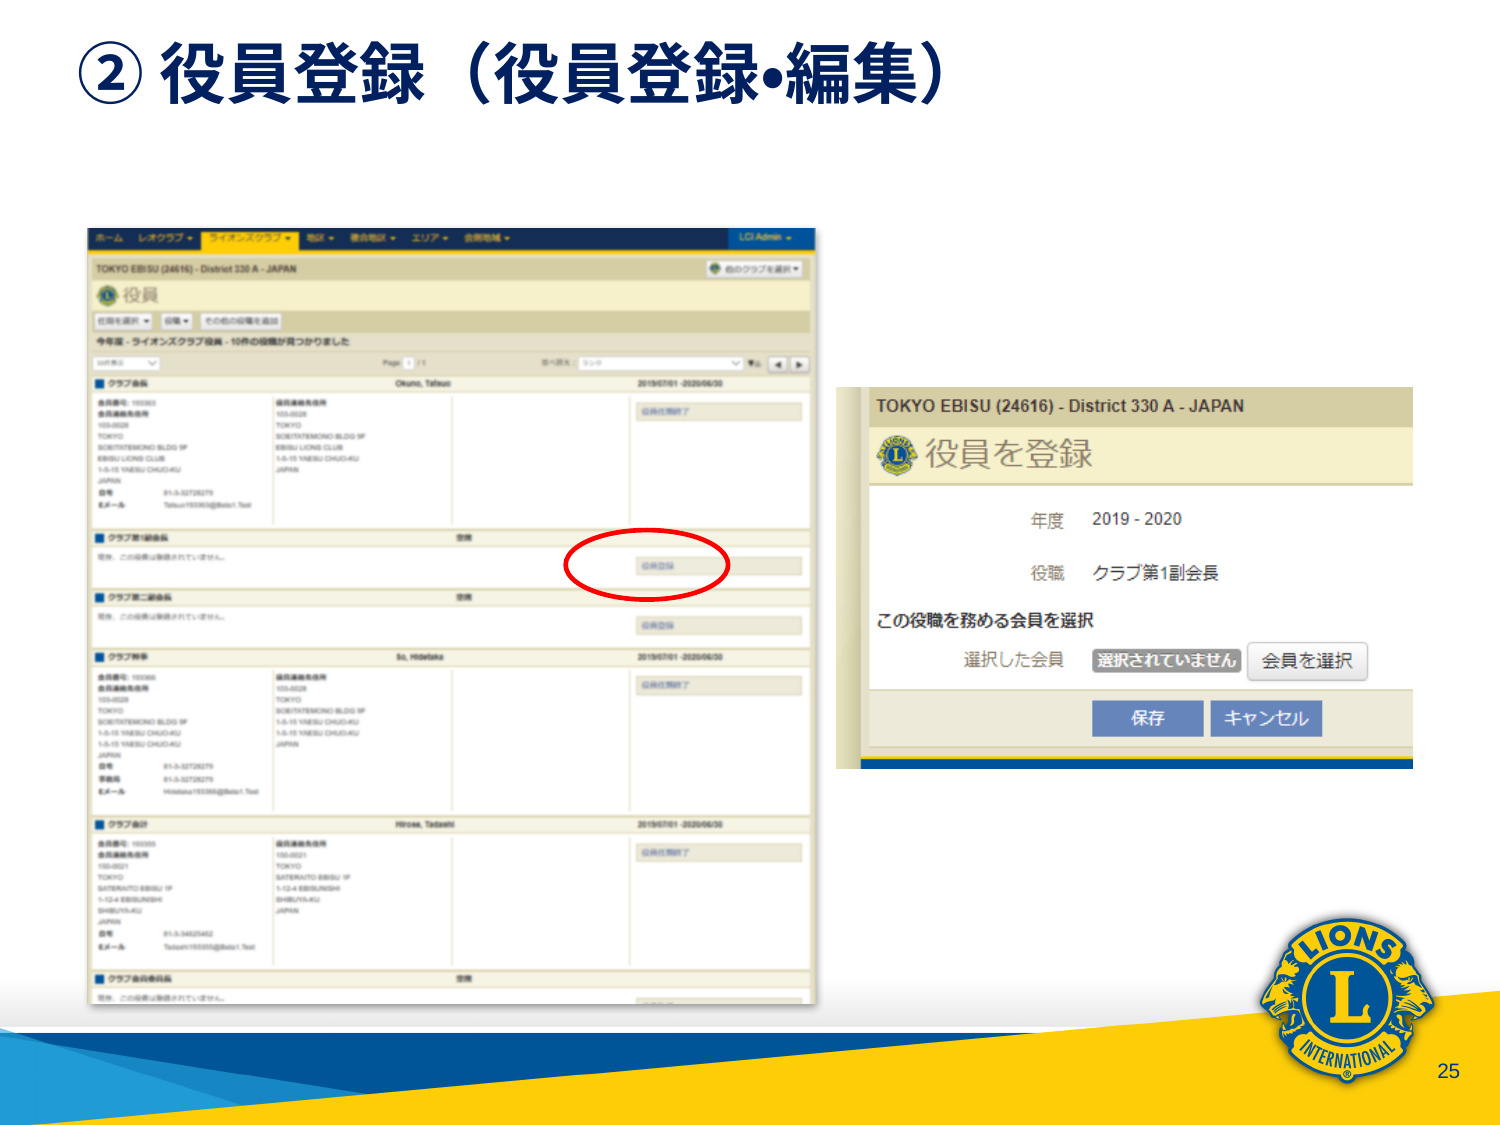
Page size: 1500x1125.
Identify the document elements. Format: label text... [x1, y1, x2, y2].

picture [0, 0, 1500, 1125]
text_box ②役員登録（役員登録・編集） [62, 24, 1399, 120]
